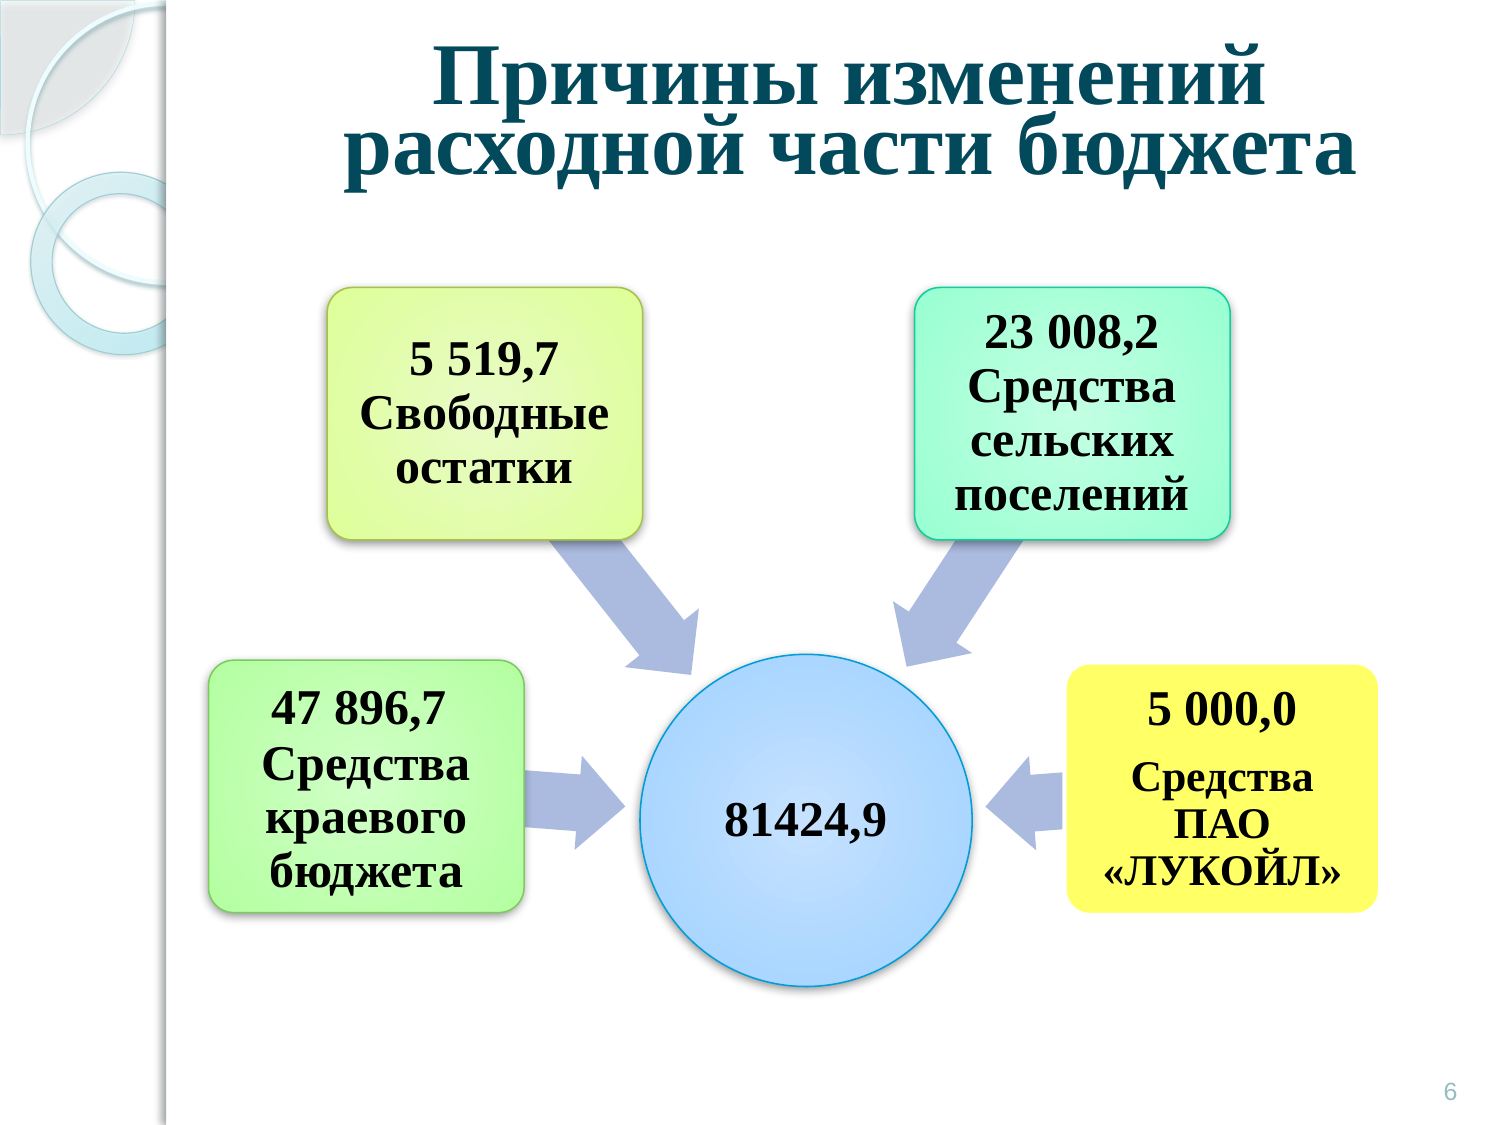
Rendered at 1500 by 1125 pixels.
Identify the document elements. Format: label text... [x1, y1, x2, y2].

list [199, 224, 1431, 1013]
title Причины изменений расходной части бюджета [235, 45, 1466, 200]
slide_number 6 [1413, 1034, 1488, 1113]
